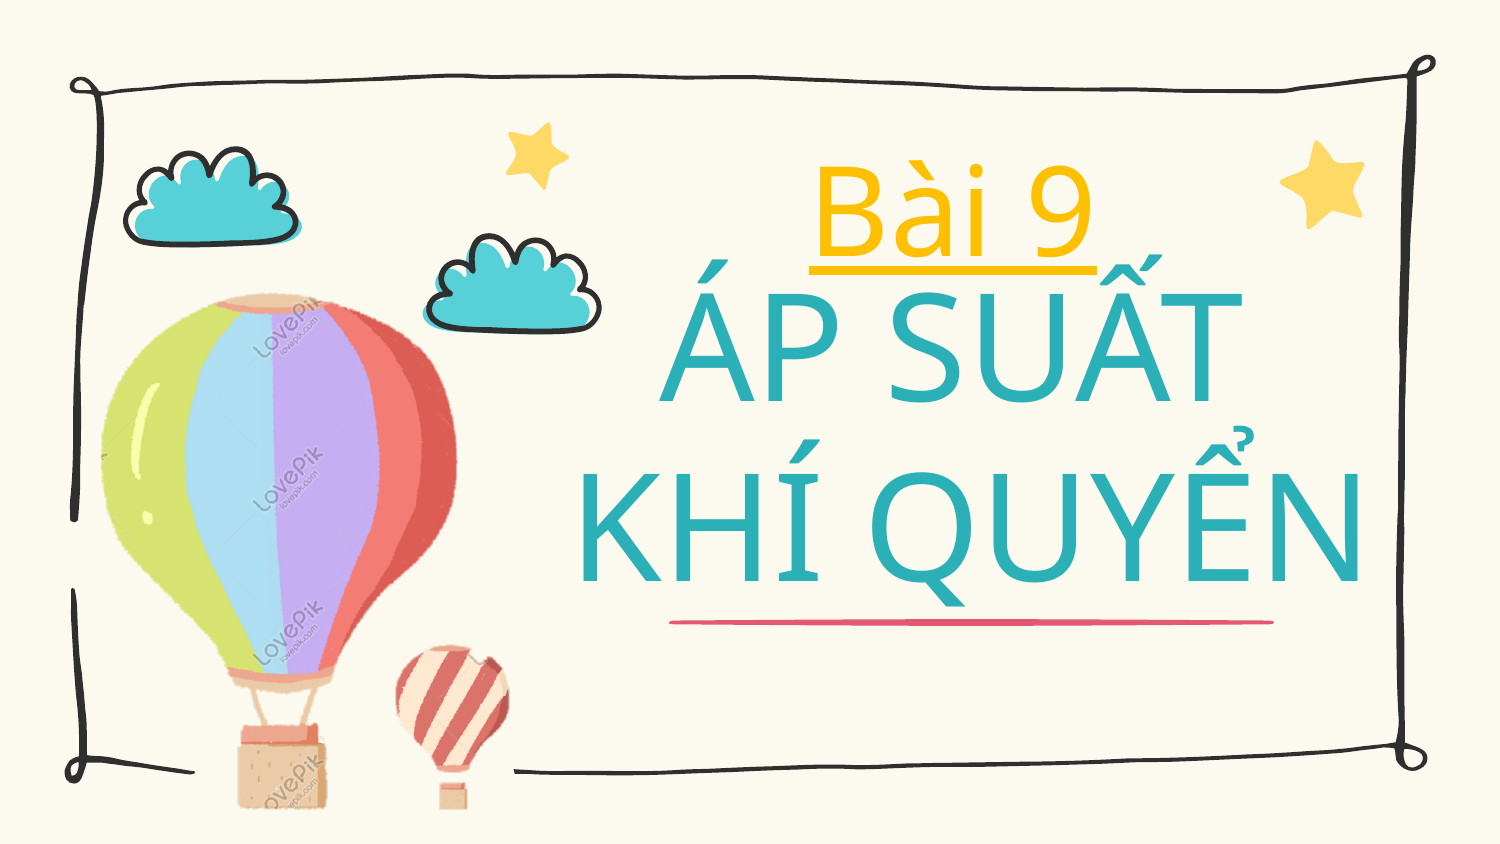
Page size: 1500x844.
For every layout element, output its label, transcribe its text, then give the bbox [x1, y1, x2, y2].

picture [0, 247, 627, 844]
text_box [1279, 140, 1365, 230]
text_box [668, 619, 1274, 626]
text_box Bài 9 [735, 124, 1171, 289]
text_box [505, 122, 570, 190]
title ÁP SUẤT KHÍ QUYỂN [631, 289, 1421, 627]
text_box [122, 146, 304, 246]
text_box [421, 232, 603, 246]
